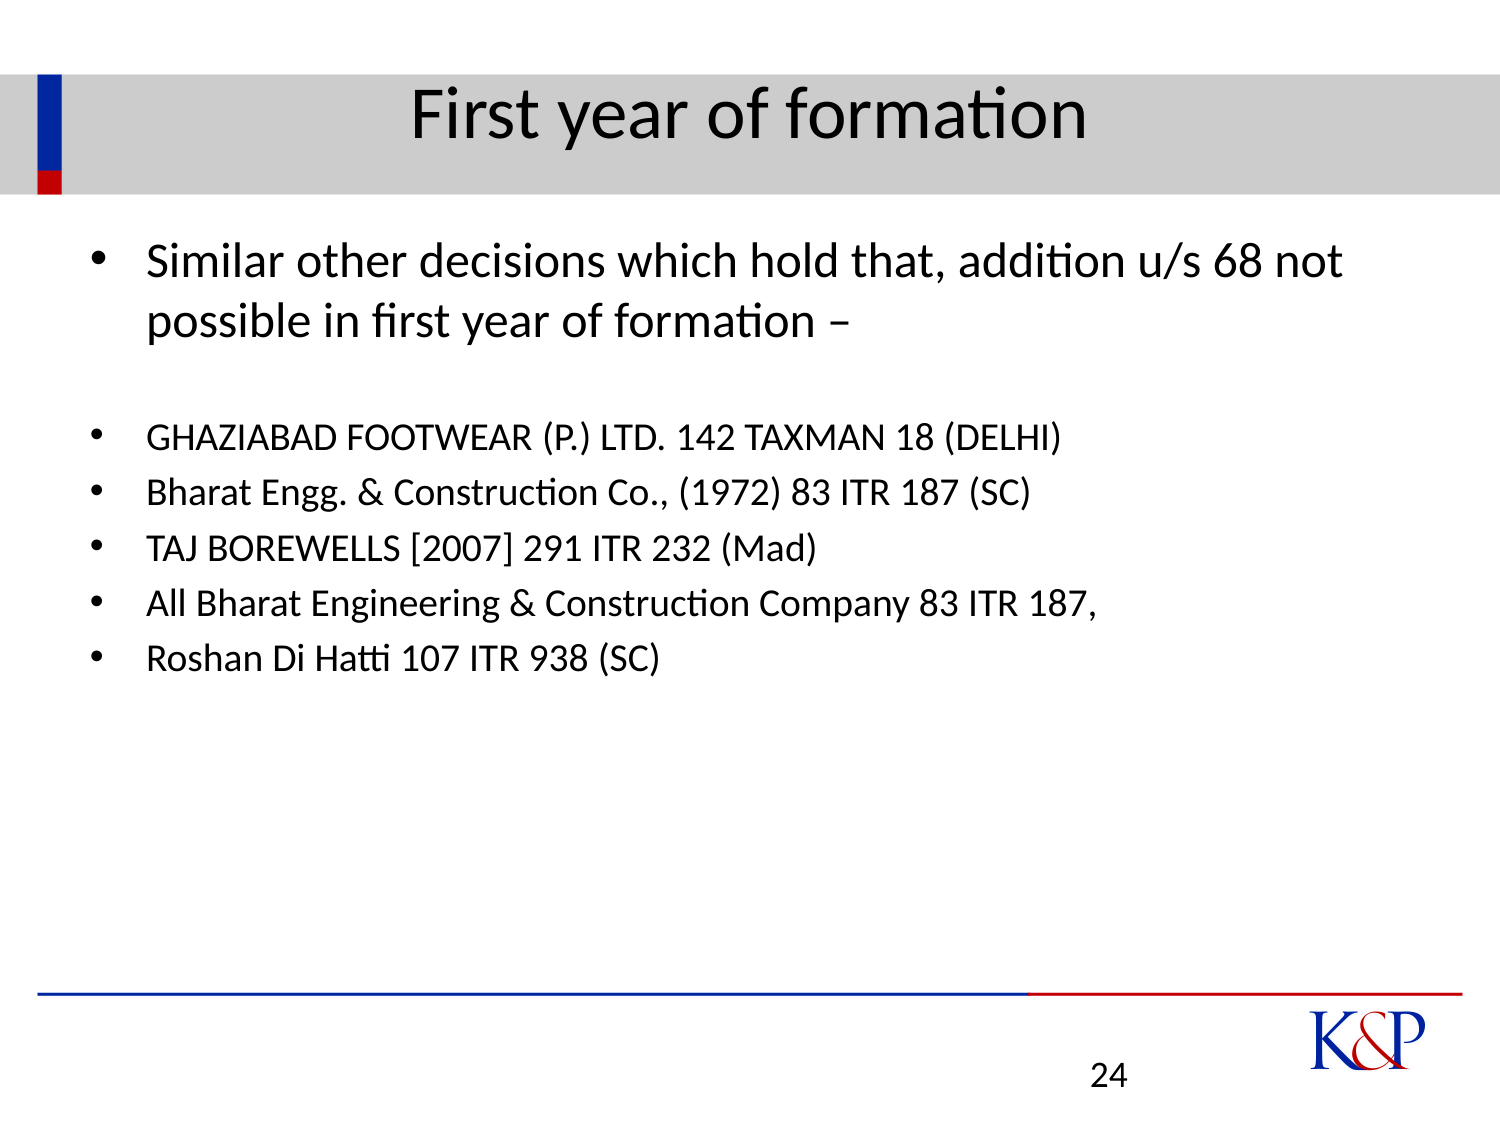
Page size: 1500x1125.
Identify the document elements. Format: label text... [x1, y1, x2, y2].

slide_number 24 [1074, 1042, 1425, 1103]
list Similar other decisions which hold that, addition u/s 68 not possible in first year of formation – GHAZIABAD FOOTWEAR (P.) LTD. 142 TAXMAN 18 (DELHI) Bharat Engg. & Construction Co., (1972) 83 ITR 187 (SC) TAJ BOREWELLS [2007] 291 ITR 232 (Mad) All Bharat Engineering & Construction Company 83 ITR 187, Roshan Di Hatti 107 ITR 938 (SC) [75, 244, 1425, 1005]
title First year of formation [75, 56, 1425, 244]
picture [0, 0, 1500, 1125]
